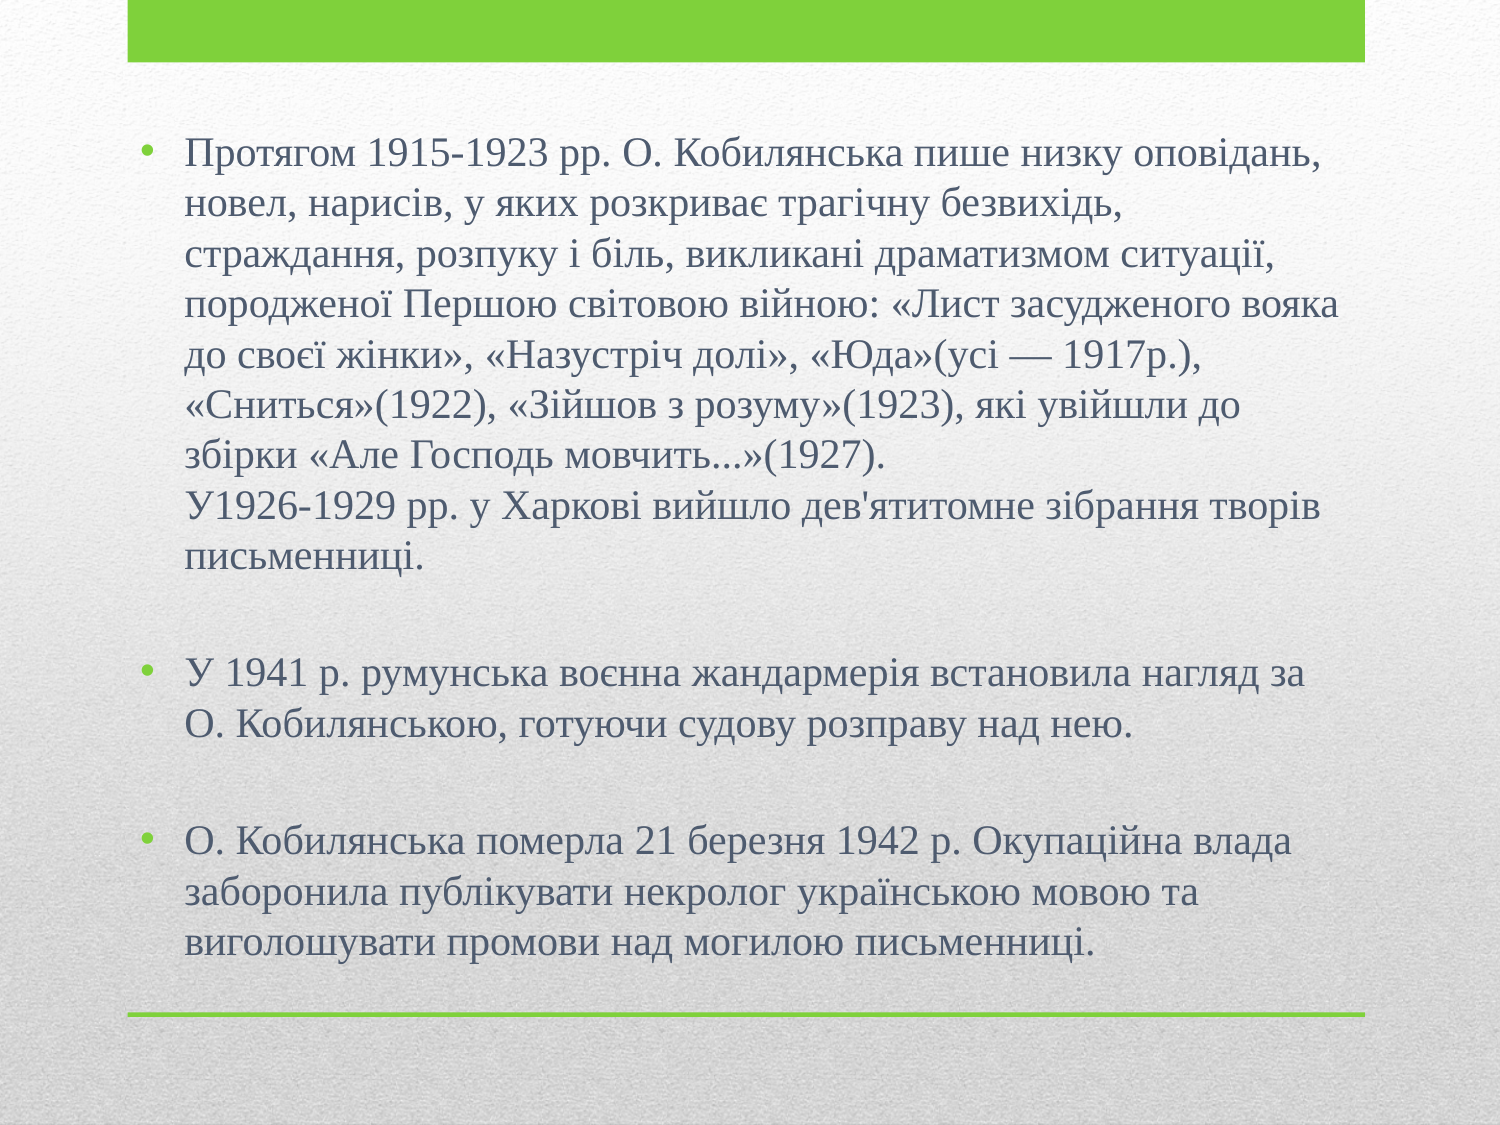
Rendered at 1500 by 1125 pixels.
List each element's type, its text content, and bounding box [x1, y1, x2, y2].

list Протягом 1915-1923 pp. О. Кобилянська пише низку оповідань, новел, нарисів, у яких розкриває трагічну безвихідь, страждання, розпуку і біль, викликані драматизмом ситуації, породженої Першою світовою війною: «Лист засудженого вояка до своєї жінки», «Назустріч долі», «Юда»(усі — 1917р.), «Сниться»(1922), «Зійшов з розуму»(1923), які увійшли до збірки «Але Господь мовчить...»(1927). У1926-1929 pp. у Харкові вийшло дев'ятитомне зібрання творів письменниці. У 1941 р. румунська воєнна жандармерія встановила нагляд за О. Кобилянською, готуючи судову розправу над нею. О. Кобилянська померла 21 березня 1942 р. Окупаційна влада заборонила публікувати некролог українською мовою та виголошувати промови над могилою письменниці. [125, 112, 1363, 976]
